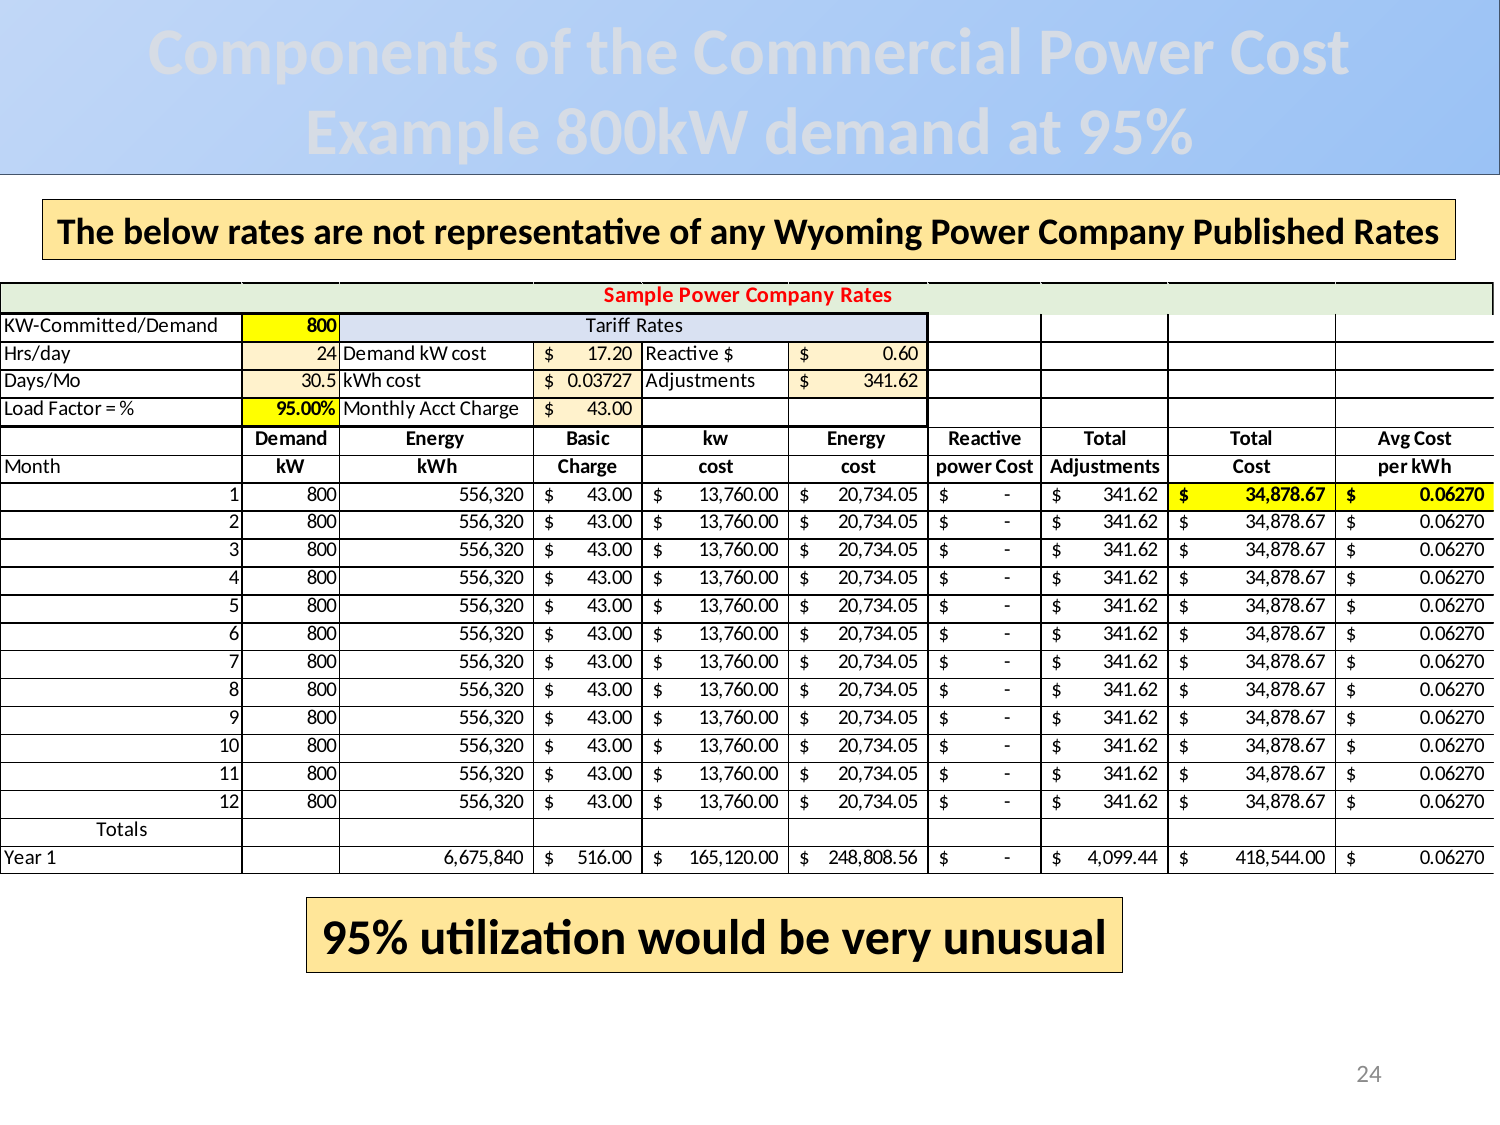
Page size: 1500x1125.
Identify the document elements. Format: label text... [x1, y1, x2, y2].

text_box Components of the Commercial Power Cost Example 800kW demand at 95% [0, 0, 1500, 175]
text_box The below rates are not representative of any Wyoming Power Company Published Rates [42, 199, 1456, 260]
picture [0, 282, 1496, 875]
text_box 95% utilization would be very unusual [306, 897, 1123, 973]
slide_number 24 [1059, 1042, 1397, 1103]
